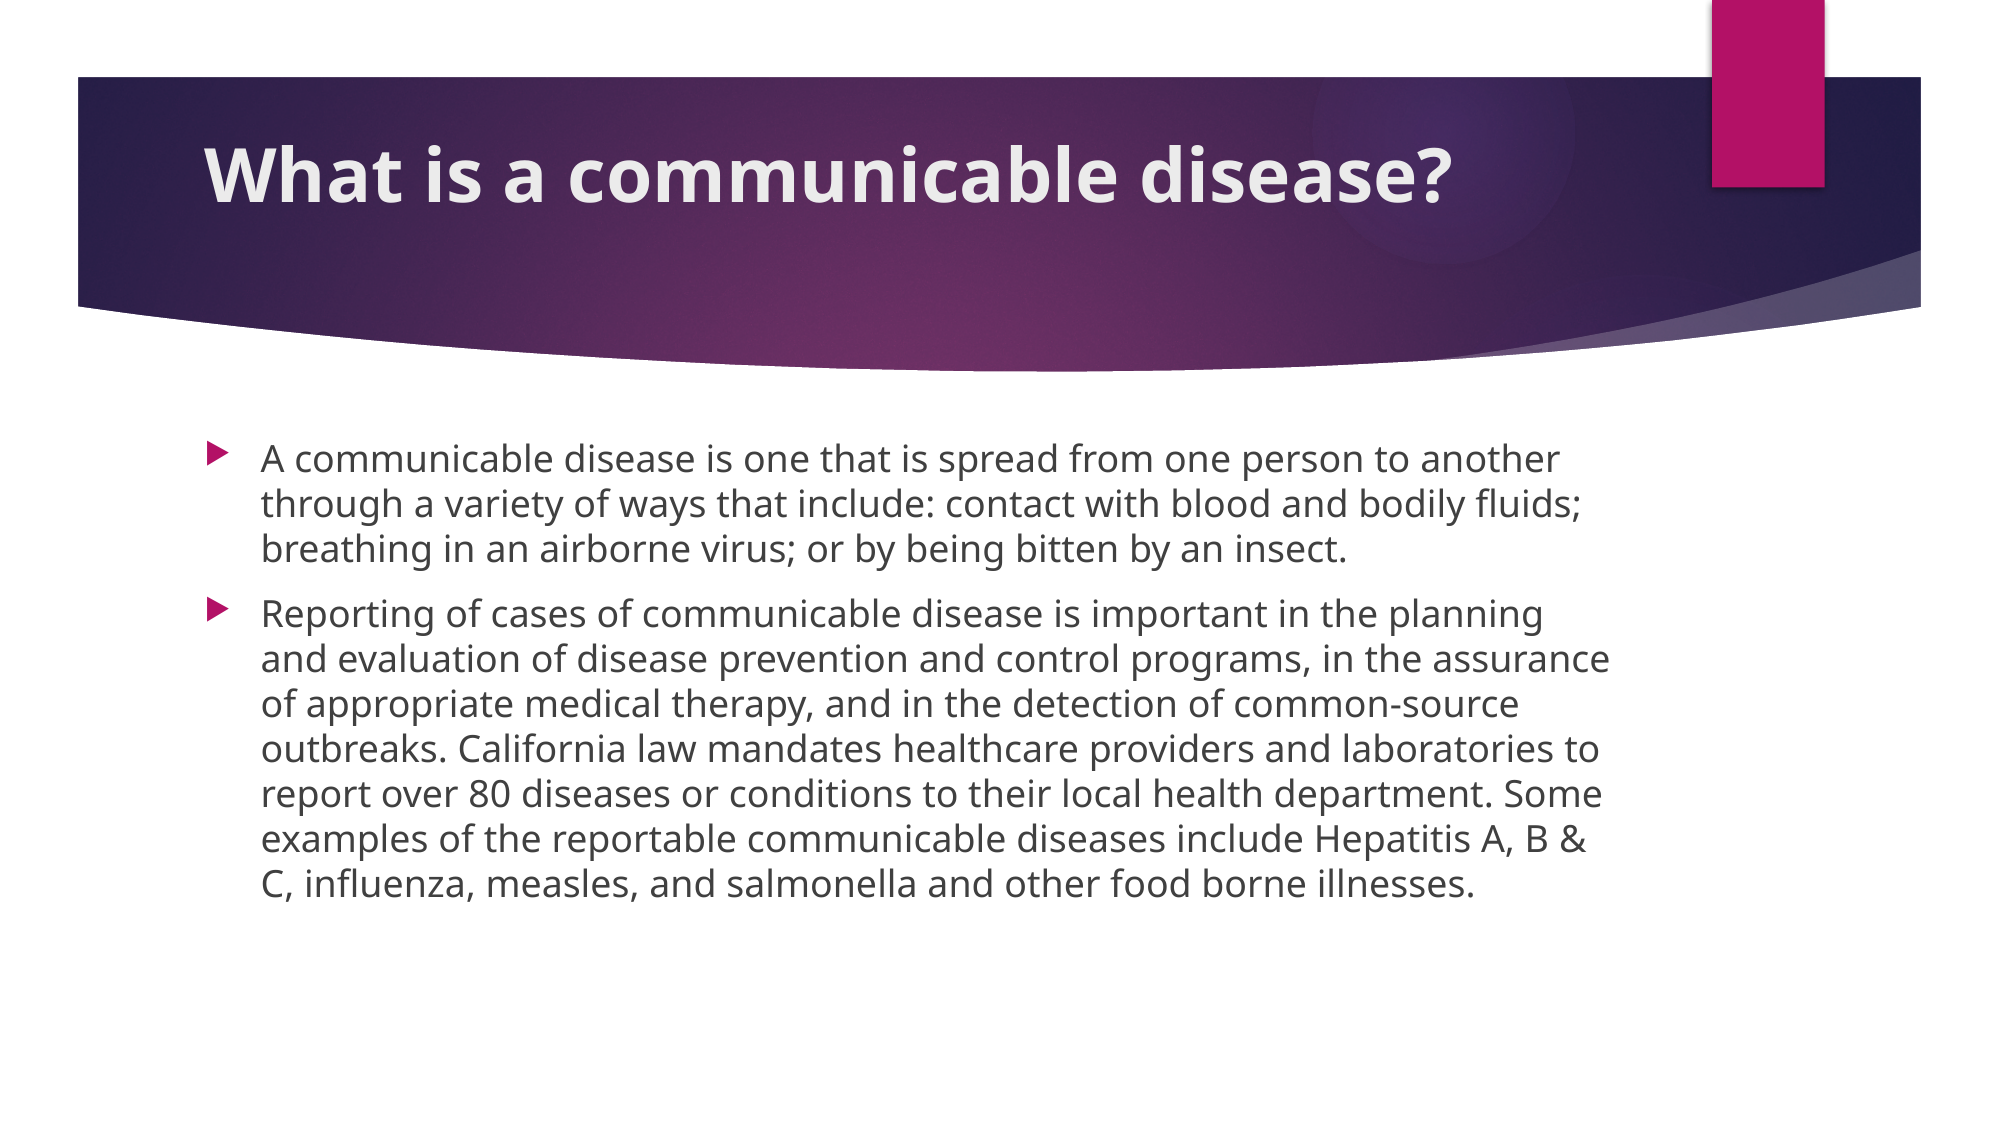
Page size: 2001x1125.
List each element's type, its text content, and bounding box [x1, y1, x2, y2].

list A communicable disease is one that is spread from one person to another through a variety of ways that include: contact with blood and bodily fluids; breathing in an airborne virus; or by being bitten by an insect. Reporting of cases of communicable disease is important in the planning and evaluation of disease prevention and control programs, in the assurance of appropriate medical therapy, and in the detection of common-source outbreaks. California law mandates healthcare providers and laboratories to report over 80 diseases or conditions to their local health department. Some examples of the reportable communicable diseases include Hepatitis A, B & C, influenza, measles, and salmonella and other food borne illnesses. [189, 427, 1638, 988]
title What is a communicable disease? [189, 159, 1627, 276]
